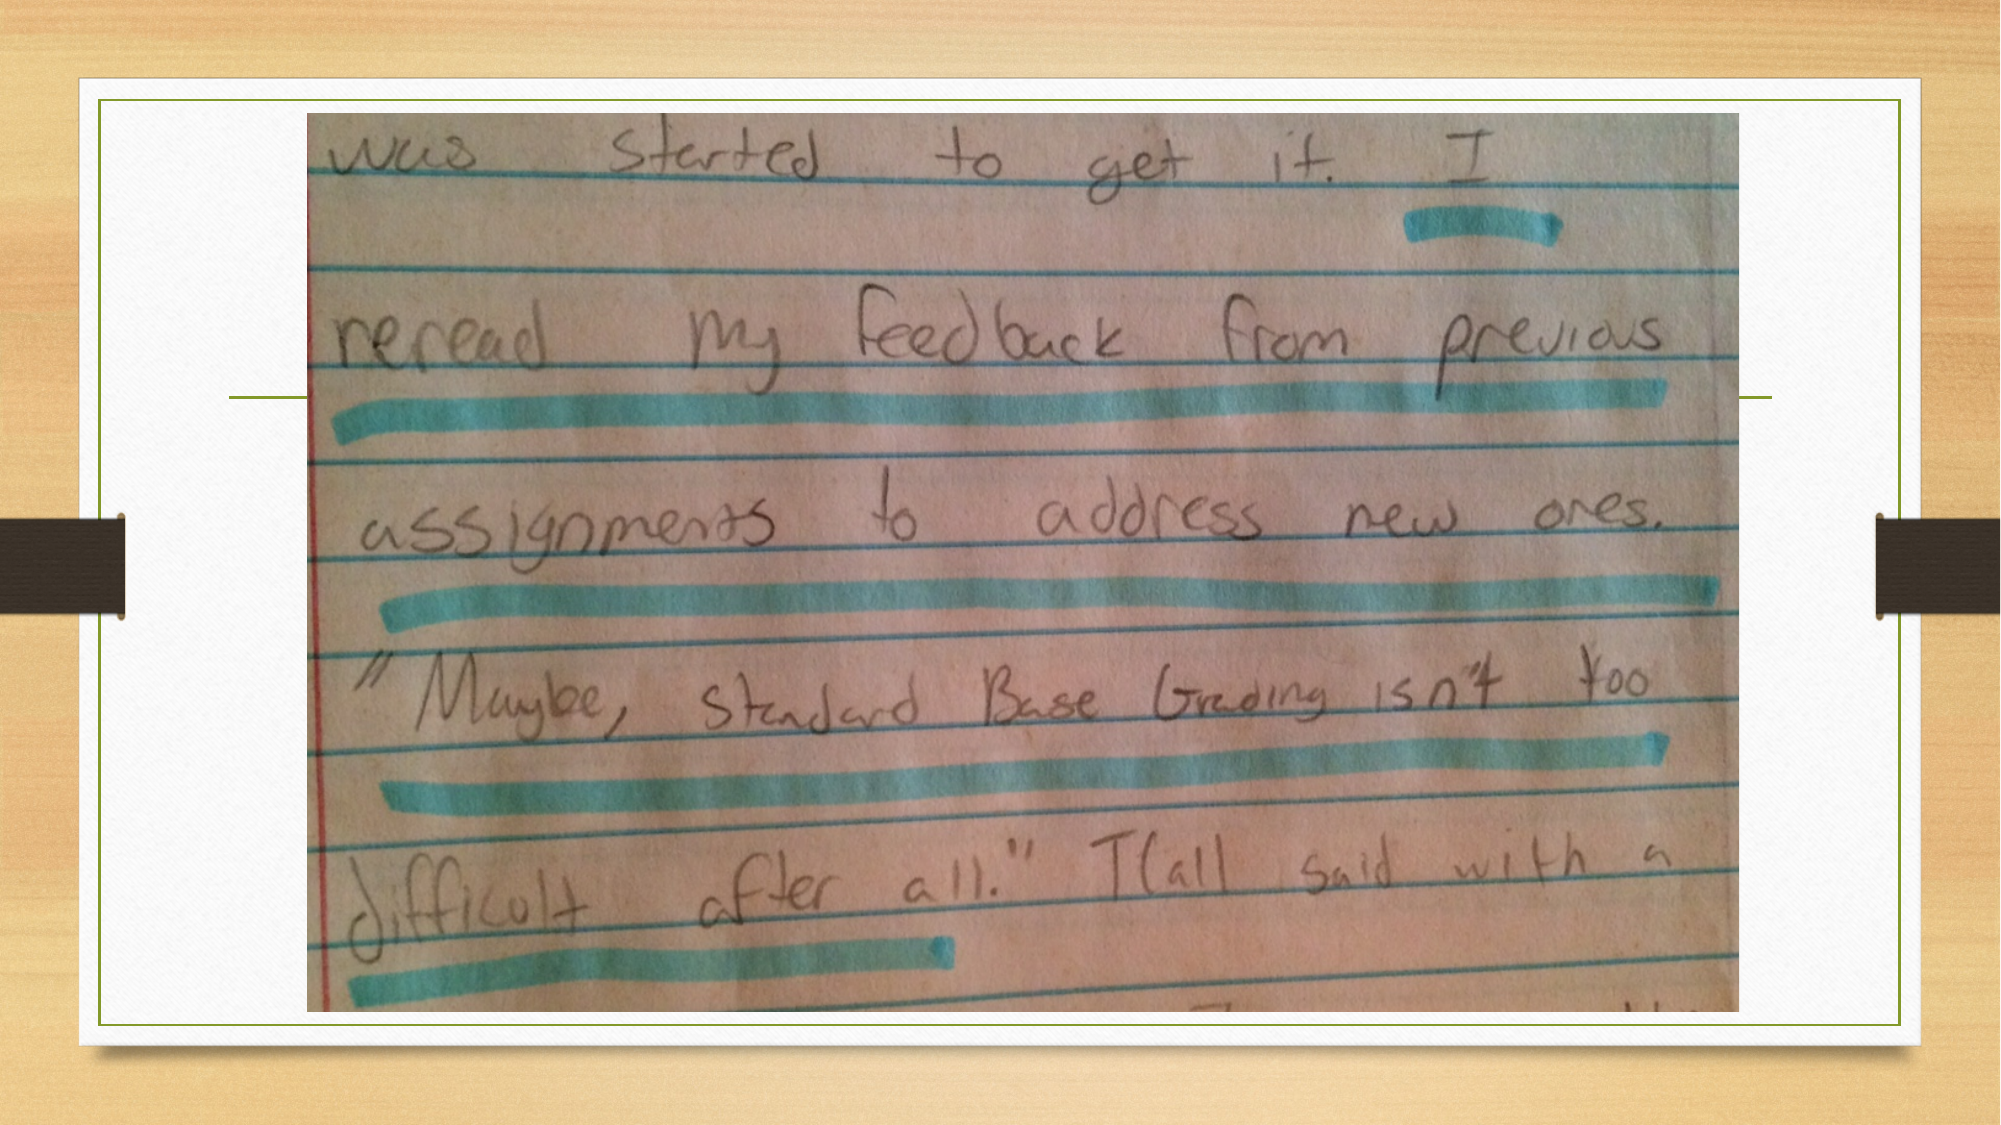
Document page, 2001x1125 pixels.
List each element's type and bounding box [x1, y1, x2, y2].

picture [0, 0, 2001, 1125]
list [306, 113, 1740, 1012]
